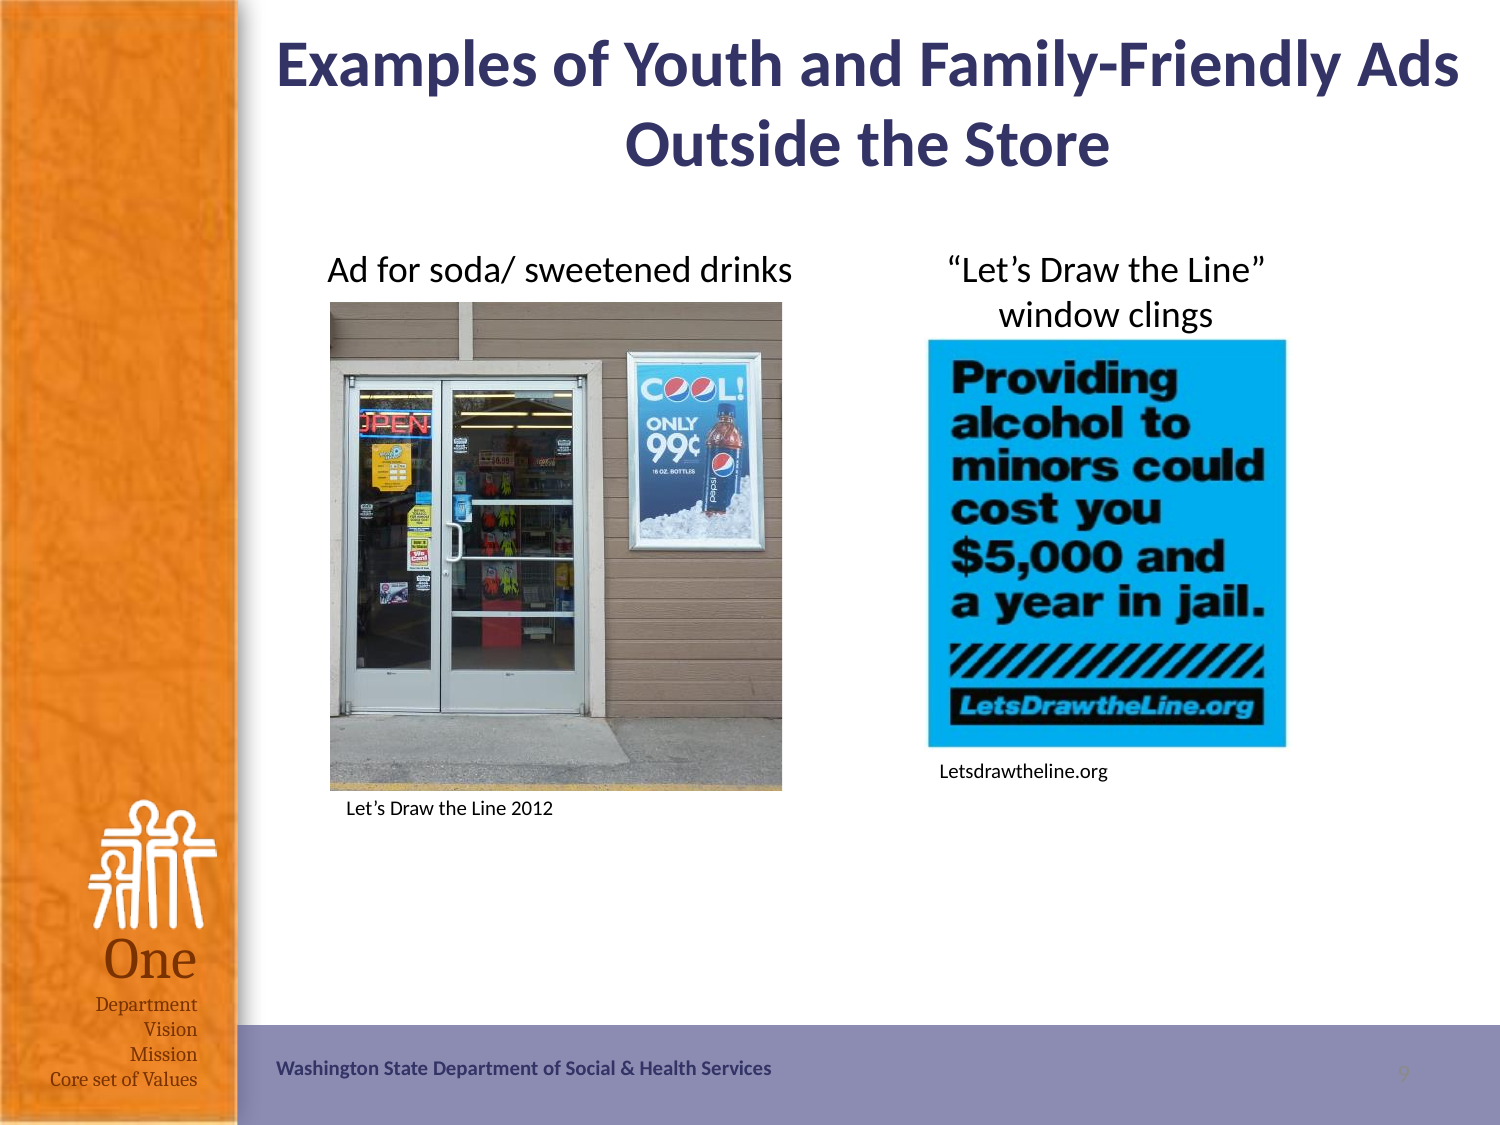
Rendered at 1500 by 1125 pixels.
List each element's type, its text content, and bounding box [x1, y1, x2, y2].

text_box Examples of Youth and Family-Friendly Ads Outside the Store [237, 0, 1500, 188]
text_box “Let’s Draw the Line” window clings [924, 237, 1288, 336]
picture [924, 337, 1291, 752]
picture [329, 302, 783, 791]
slide_number 9 [1074, 1042, 1425, 1103]
text_box Ad for soda/ sweetened drinks [312, 237, 838, 298]
picture [0, 0, 238, 1125]
text_box Letsdrawtheline.org [924, 750, 1300, 790]
text_box Let’s Draw the Line 2012 [331, 799, 782, 828]
